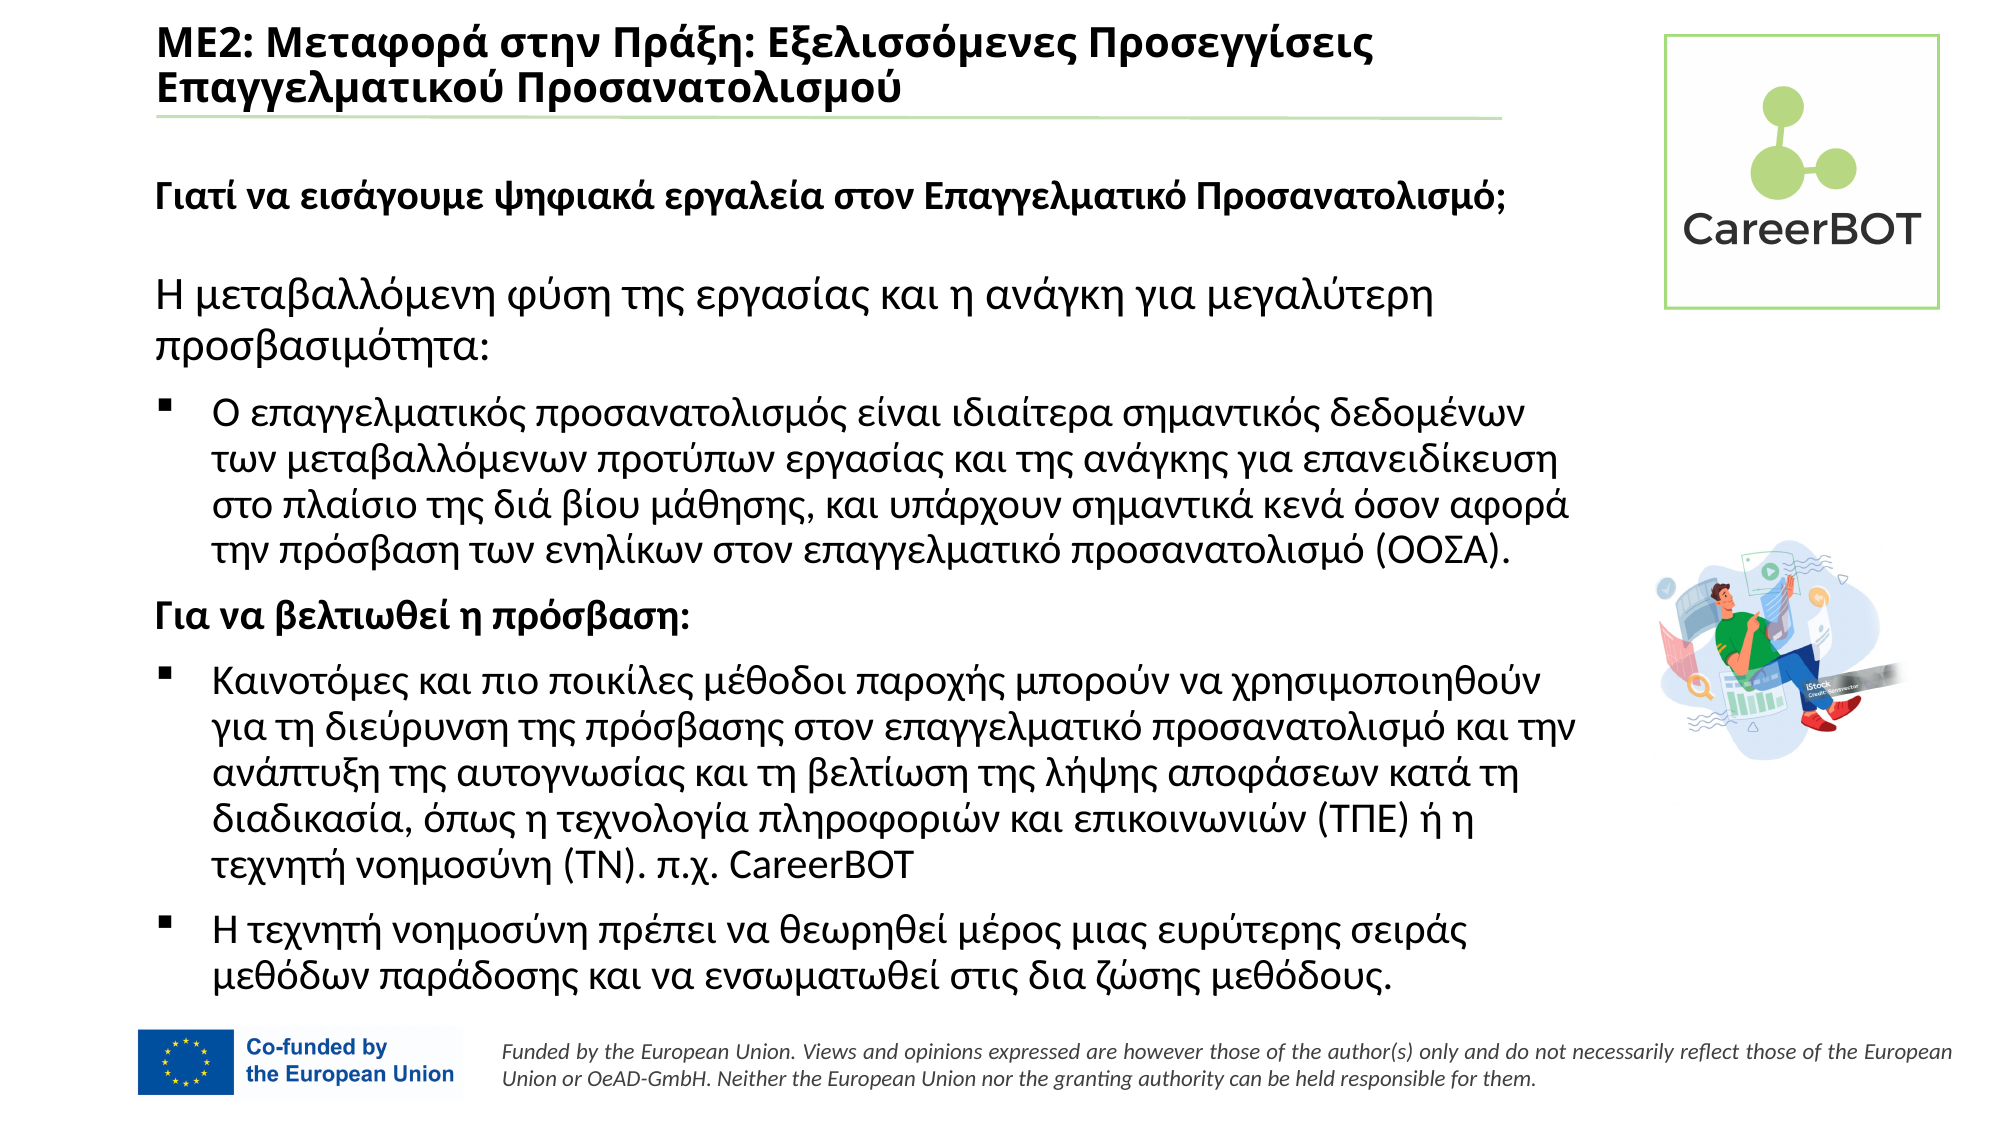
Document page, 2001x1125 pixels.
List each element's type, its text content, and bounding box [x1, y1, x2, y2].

subtitle Γιατί να εισάγουμε ψηφιακά εργαλεία στον Επαγγελματικό Προσανατολισμό; [140, 166, 1605, 256]
picture [1664, 34, 1940, 310]
text_box Η μεταβαλλόμενη φύση της εργασίας και η ανάγκη για μεγαλύτερη προσβασιμότητα: Ο επαγγελματικός προσανατολισμός είναι ιδιαίτερα σημαντικός δεδομένων των μεταβαλλόμενων προτύπων εργασίας και της ανάγκης για επανειδίκευση στο πλαίσιο της διά βίου μάθησης, και υπάρχουν σημαντικά κενά όσον αφορά την πρόσβαση των ενηλίκων στον επαγγελματικό προσανατολισμό (ΟΟΣΑ). Για να βελτιωθεί η πρόσβαση: Καινοτόμες και πιο ποικίλες μέθοδοι παροχής μπορούν να χρησιμοποιηθούν για τη διεύρυνση της πρόσβασης στον επαγγελματικό προσανατολισμό και την ανάπτυξη της αυτογνωσίας και τη βελτίωση της λήψης αποφάσεων κατά τη διαδικασία, όπως η τεχνολογία πληροφοριών και επικοινωνιών (ΤΠΕ) ή η τεχνητή νοημοσύνη (ΤΝ). π.χ. CareerBOT Η τεχνητή νοημοσύνη πρέπει να θεωρηθεί μέρος μιας ευρύτερης σειράς μεθόδων παράδοσης και να ενσωματωθεί στις δια ζώσης μεθόδους. [140, 262, 1605, 1009]
title ΜΕ2: Μεταφορά στην Πράξη: Εξελισσόμενες Προσεγγίσεις Επαγγελματικού Προσανατολισμού [140, 18, 1605, 120]
picture [1630, 514, 1906, 790]
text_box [130, 1025, 1970, 1100]
